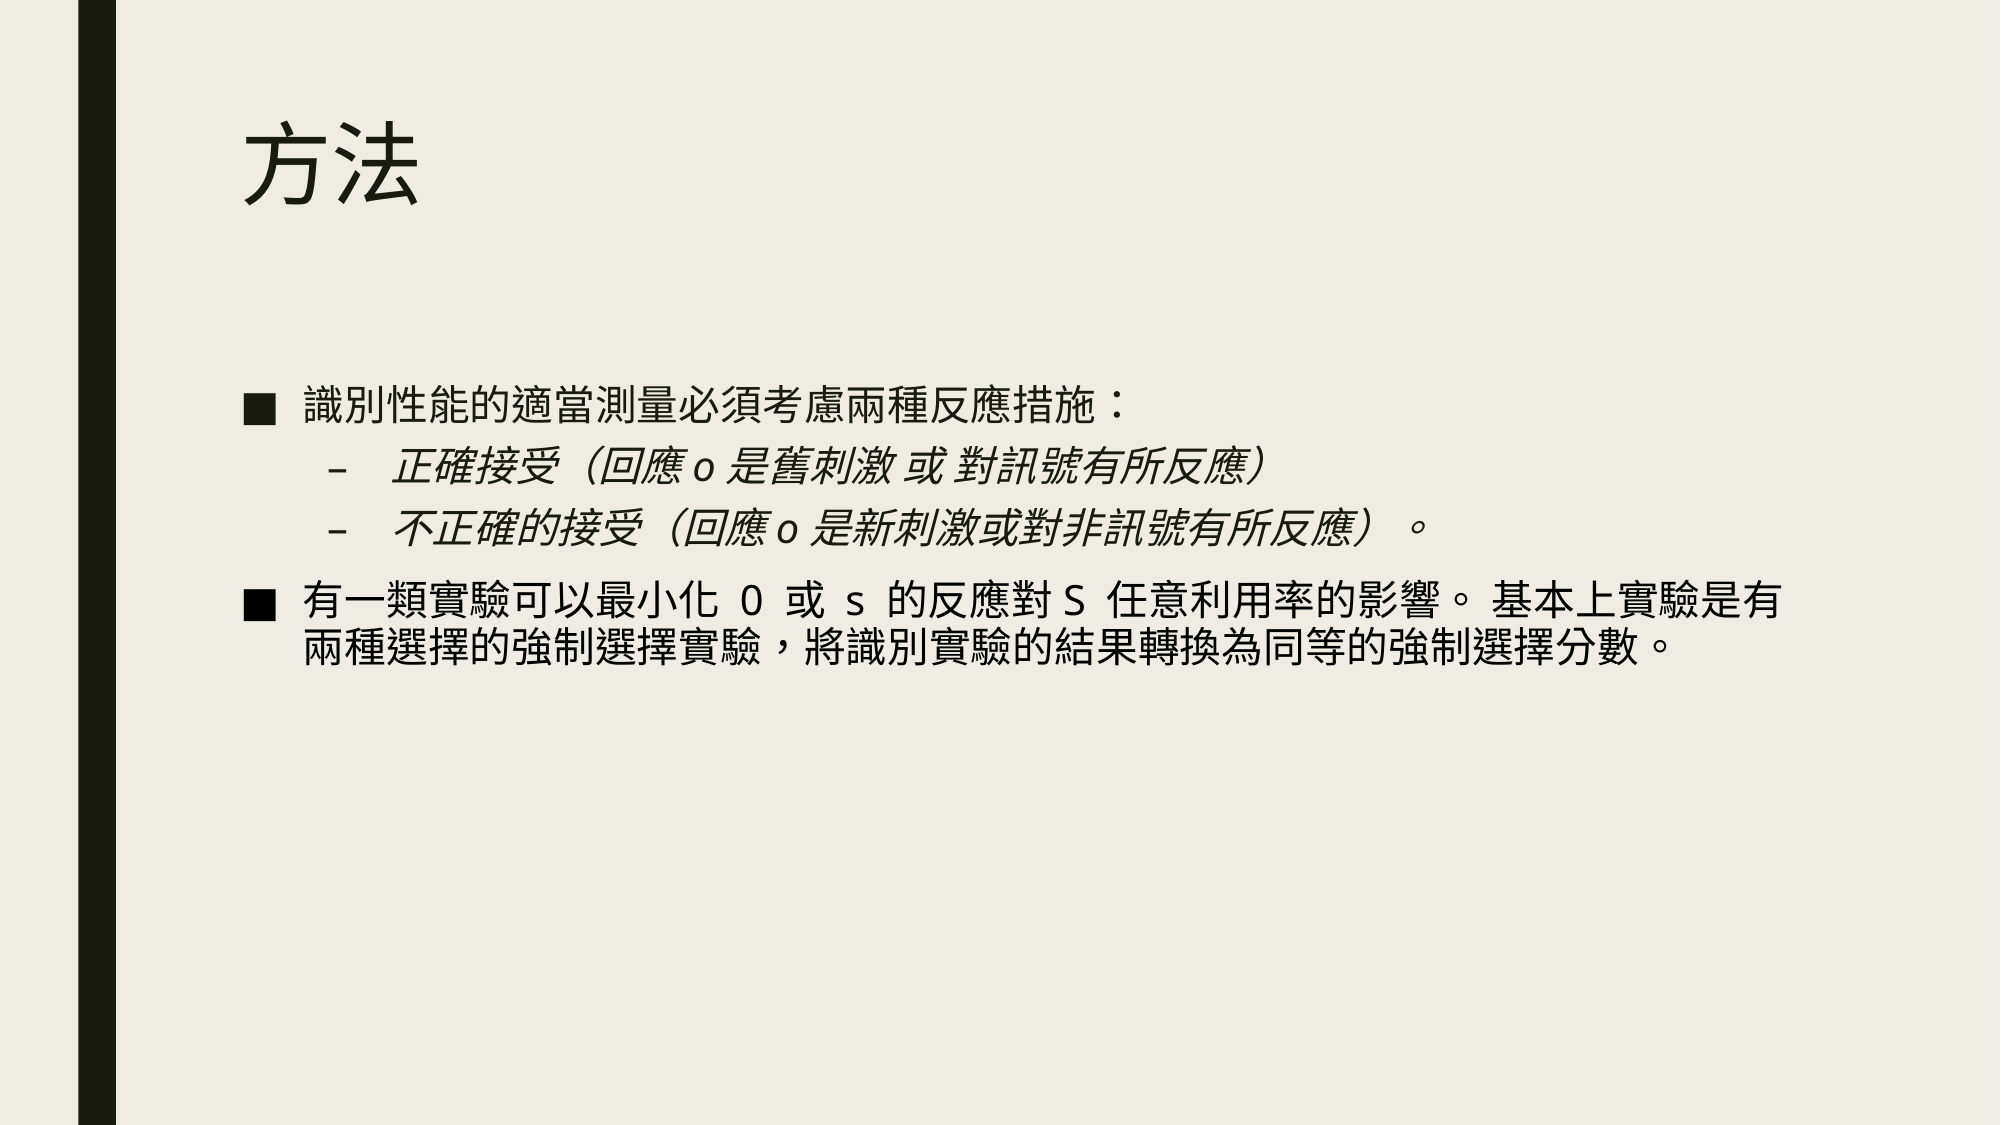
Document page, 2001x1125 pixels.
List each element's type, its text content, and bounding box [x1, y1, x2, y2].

list 識別性能的適當測量必須考慮兩種反應措施： 正確接受（回應o是舊刺激 或 對訊號有所反應） 不正確的接受（回應o是新刺激或對非訊號有所反應）。 有一類實驗可以最小化 0 或 s 的反應對S 任意利用率的影響。 基本上實驗是有兩種選擇的強制選擇實驗，將識別實驗的結果轉換為同等的強制選擇分數。 [225, 375, 1800, 963]
title 方法 [225, 112, 1800, 357]
